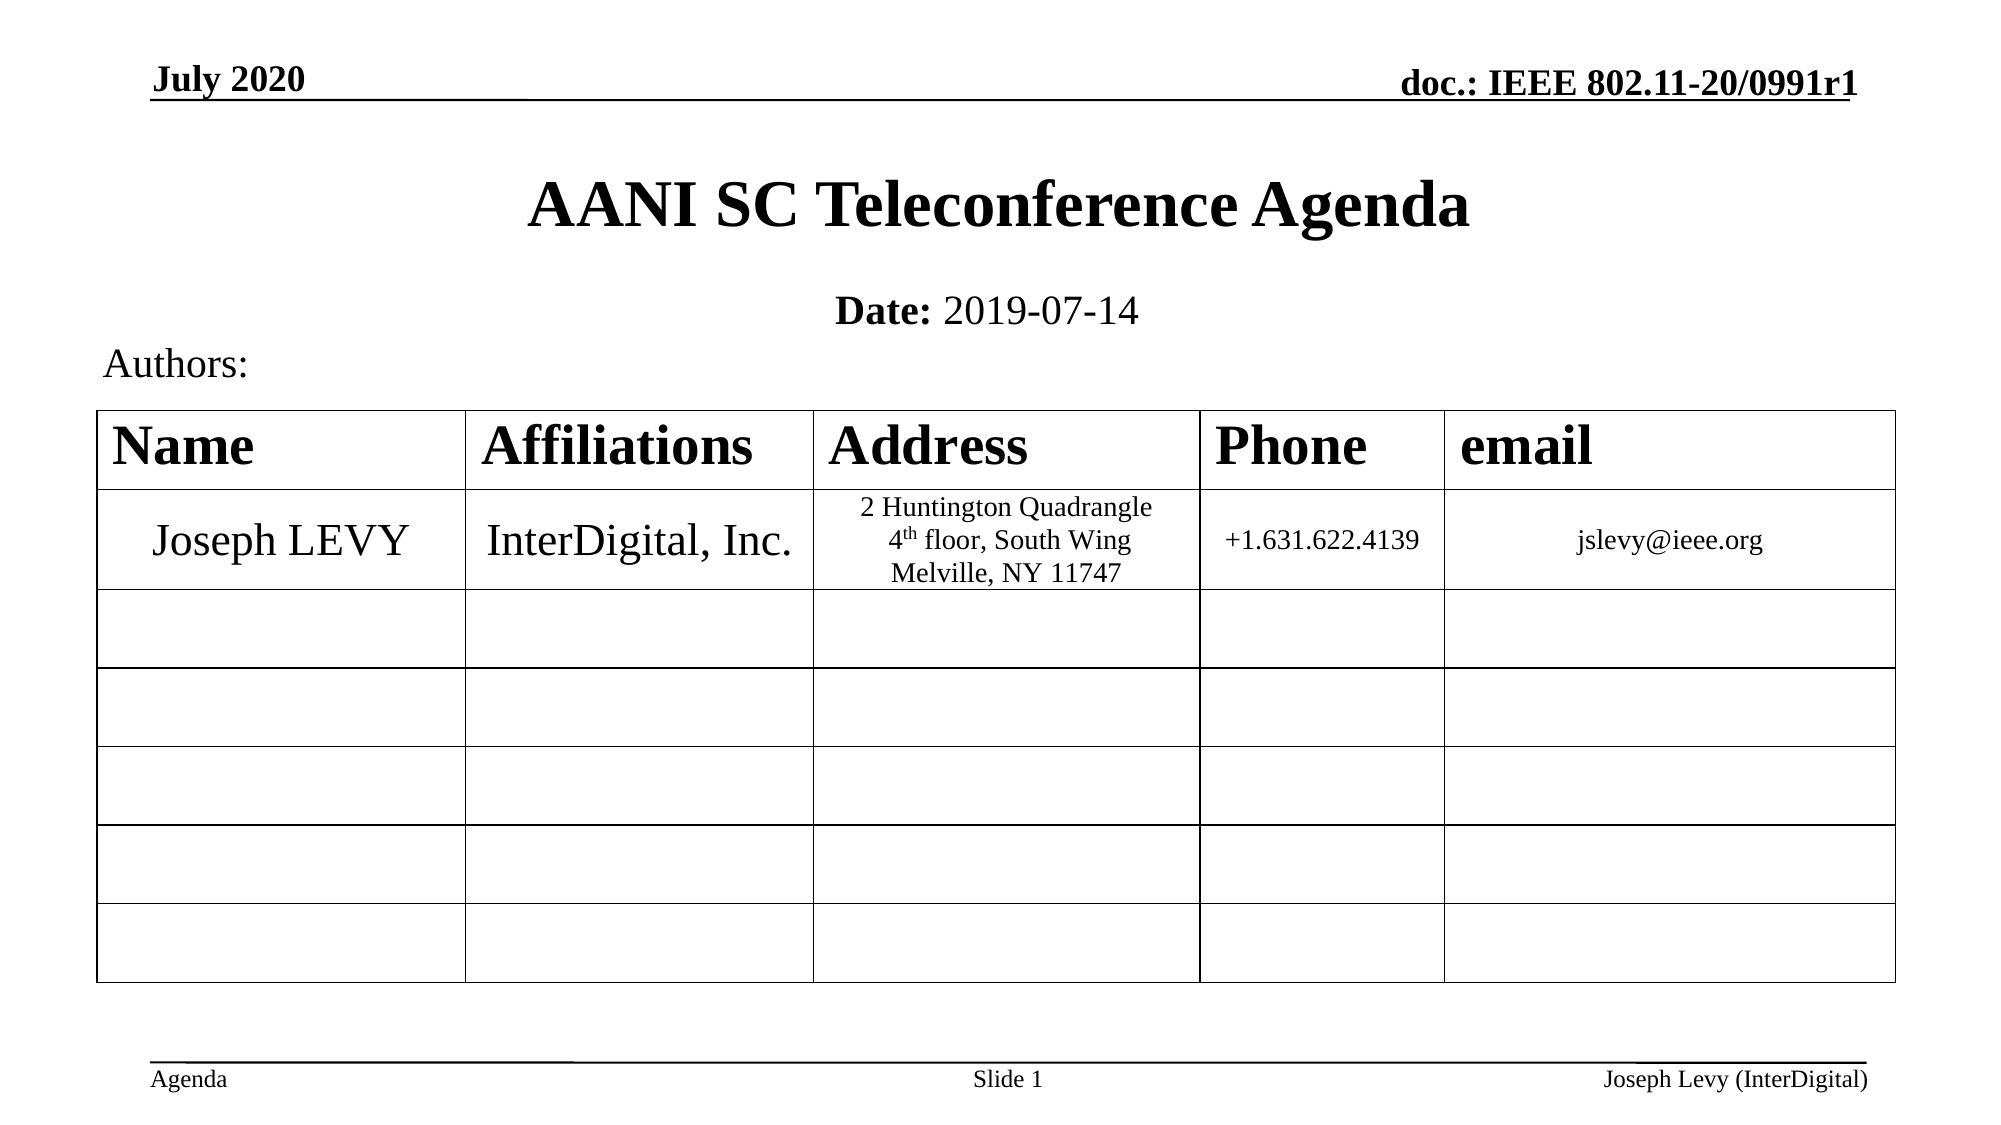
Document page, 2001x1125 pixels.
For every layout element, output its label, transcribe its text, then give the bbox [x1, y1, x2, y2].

title AANI SC Teleconference Agenda [149, 112, 1850, 288]
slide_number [152, 54, 563, 100]
list Date: 2019-07-14 [137, 274, 1838, 338]
slide_number Slide 1 [950, 1062, 1067, 1123]
text_box Authors: [87, 328, 325, 392]
footer Joseph Levy (InterDigital) [1171, 1062, 1869, 1093]
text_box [75, 409, 1936, 1051]
